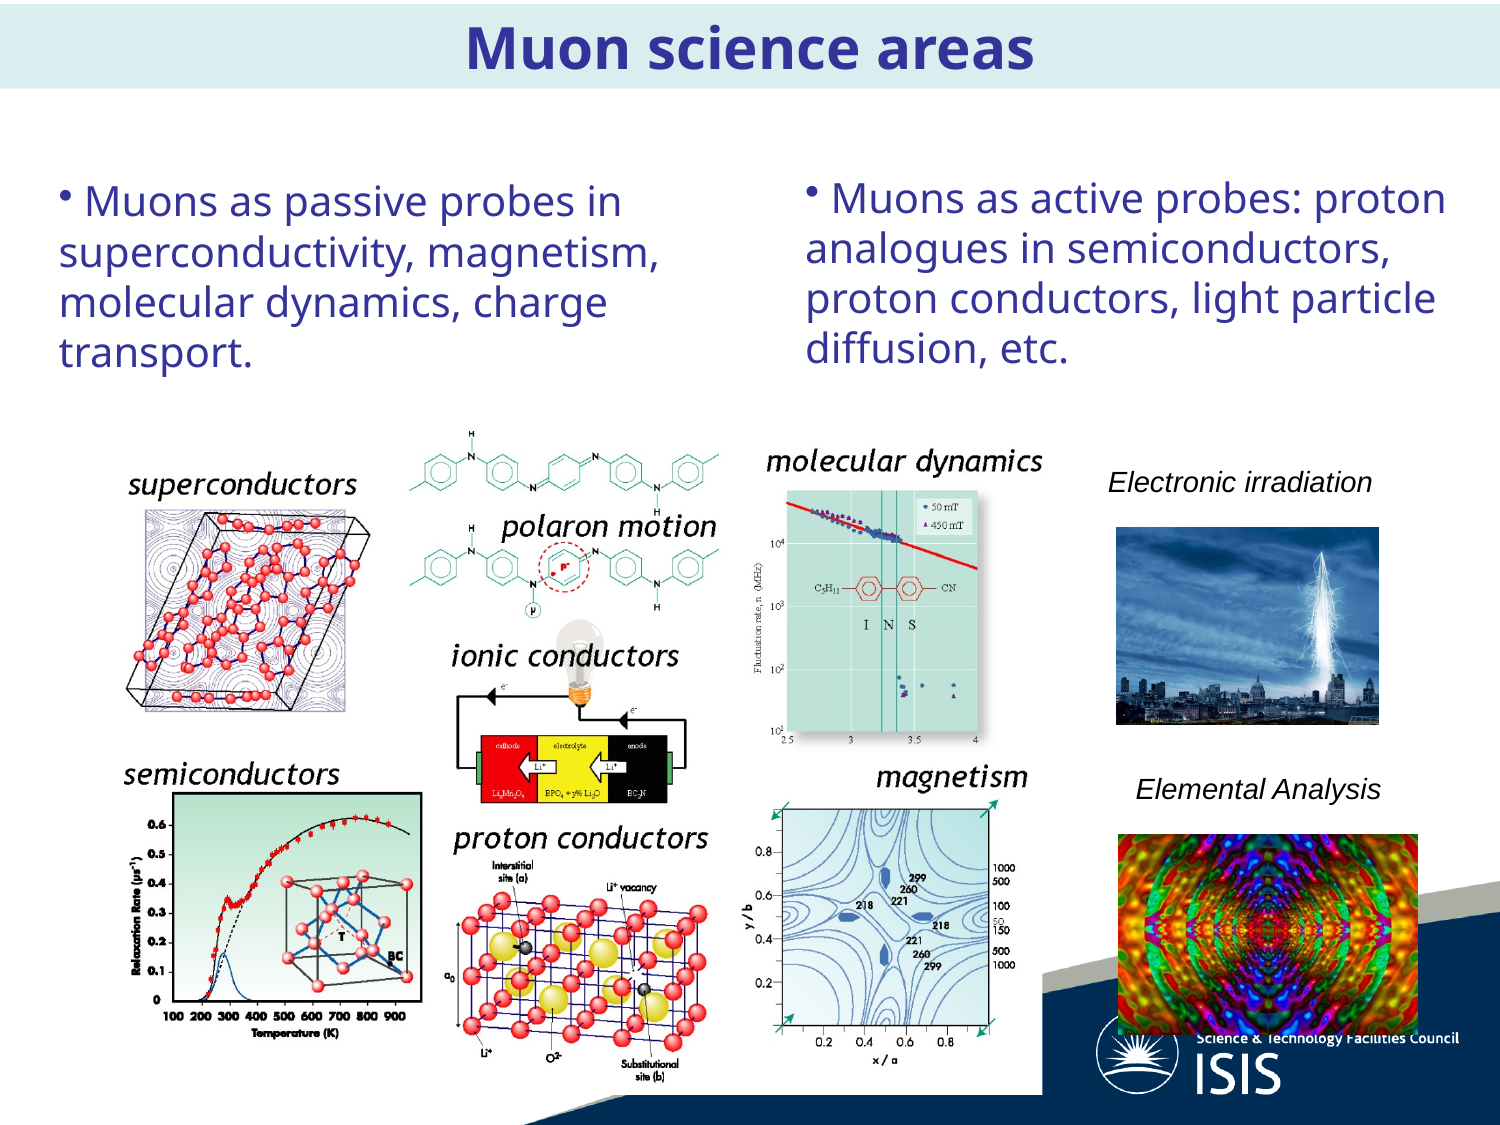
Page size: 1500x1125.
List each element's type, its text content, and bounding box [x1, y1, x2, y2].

text_box Elemental Analysis [1120, 762, 1397, 813]
text_box Muon science areas [0, 3, 1500, 89]
text_box Electronic irradiation [1093, 456, 1389, 506]
text_box Muons as active probes: proton analogues in semiconductors, proton conductors, light particle diffusion, etc. [790, 163, 1469, 379]
text_box Muons as passive probes in superconductivity, magnetism, molecular dynamics, charge transport. [43, 167, 758, 383]
picture [0, 430, 1500, 1125]
picture [1115, 526, 1380, 725]
